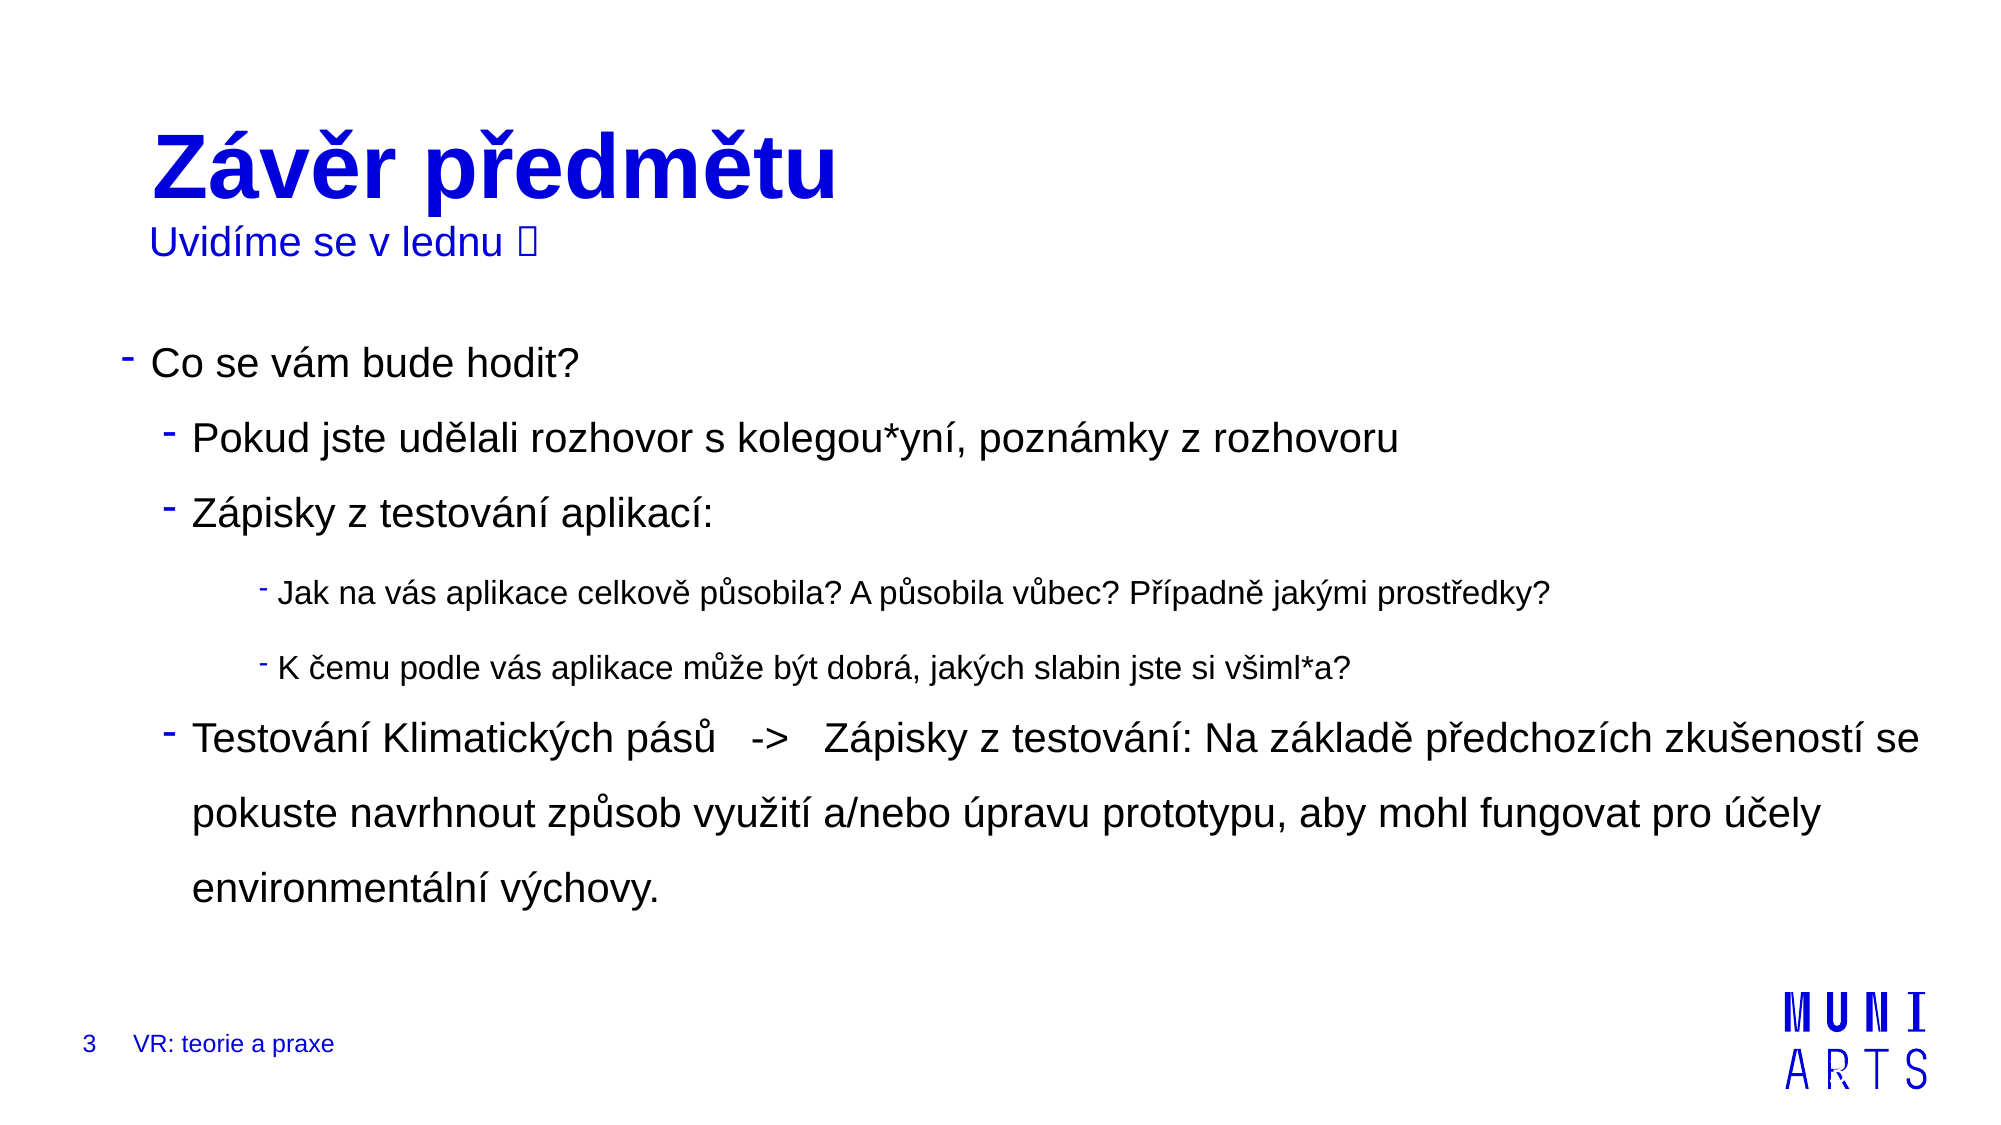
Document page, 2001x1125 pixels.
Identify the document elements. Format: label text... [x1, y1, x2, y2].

text_box Co se vám bude hodit? Pokud jste udělali rozhovor s kolegou*yní, poznámky z rozhovoru Zápisky z testování aplikací: Jak na vás aplikace celkově působila? A působila vůbec? Případně jakými prostředky? K čemu podle vás aplikace může být dobrá, jakých slabin jste si všiml*a? Testování Klimatických pásů -> Zápisky z testování: Na základě předchozích zkušeností se pokuste navrhnout způsob využití a/nebo úpravu prototypu, aby mohl fungovat pro účely environmentální výchovy. [109, 311, 1936, 929]
footer VR: teorie a praxe [118, 1021, 1418, 1063]
text_box Uvidíme se v lednu  [148, 217, 1913, 262]
text_box 3 [67, 1021, 110, 1063]
slide_number 3 [1412, 1042, 1863, 1103]
title Závěr předmětu [137, 59, 1863, 278]
